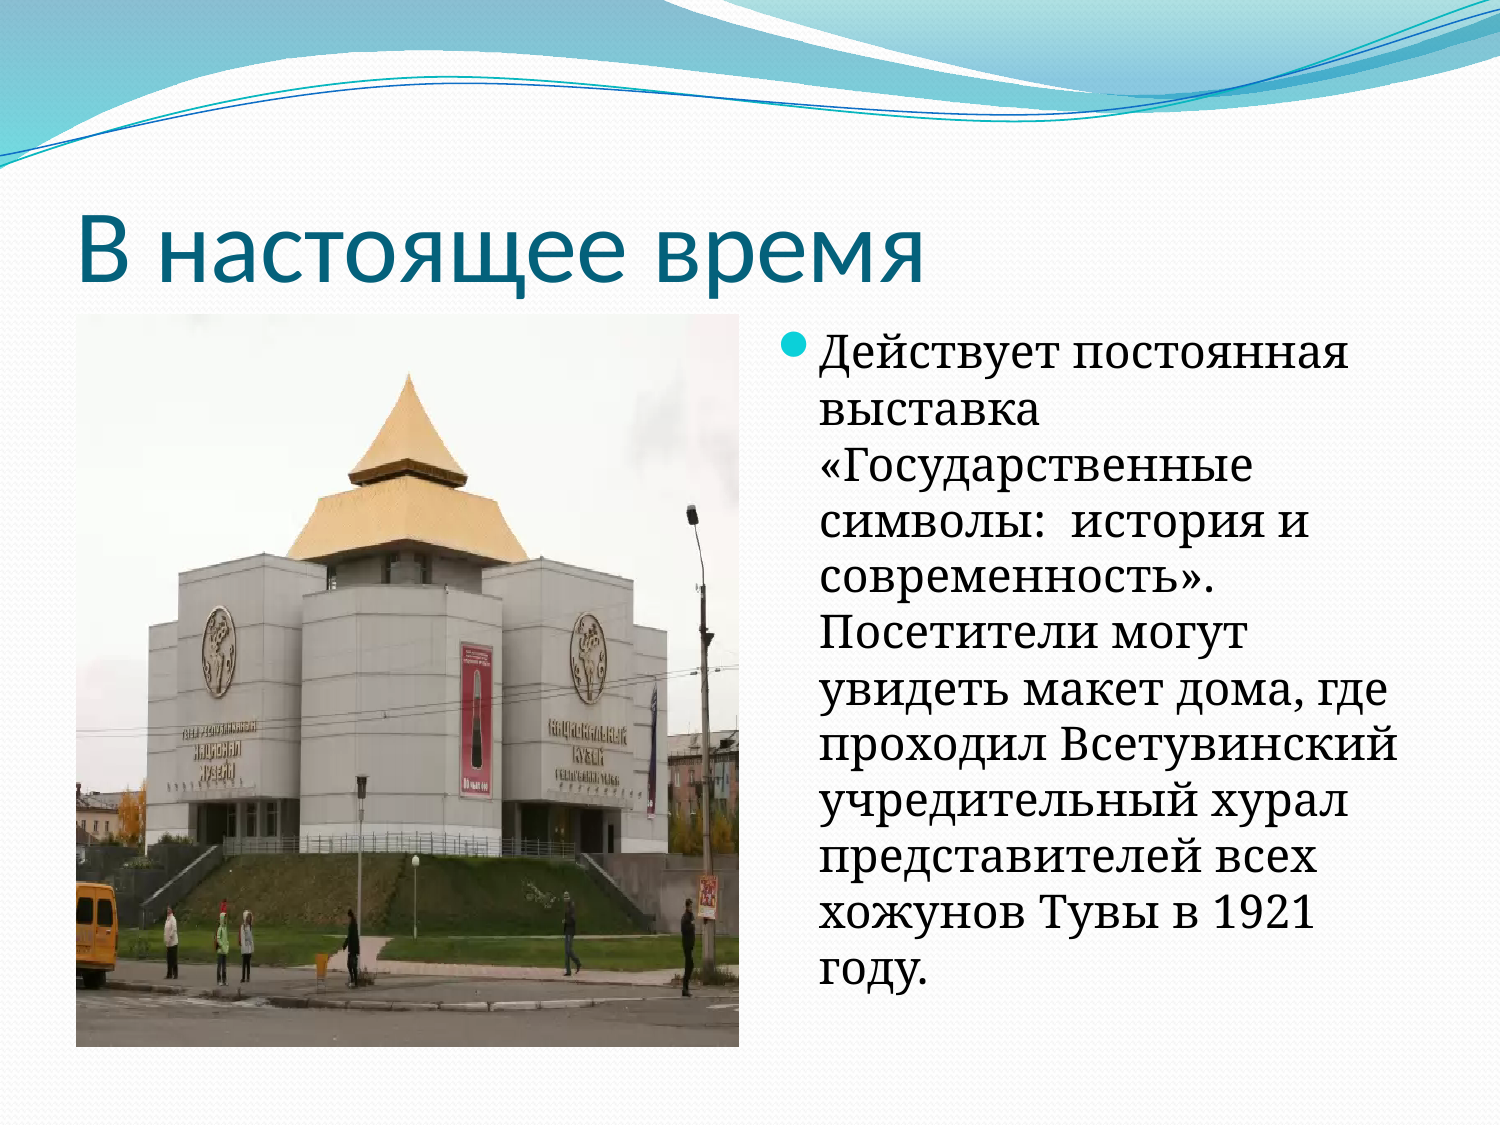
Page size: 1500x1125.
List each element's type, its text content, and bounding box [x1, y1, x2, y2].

picture [76, 314, 739, 1047]
title В настоящее время [75, 115, 1425, 303]
list Действует постоянная выставка «Государственные символы: история и современность». Посетители могут увидеть макет дома, где проходил Всетувинский учредительный хурал представителей всех хожунов Тувы в 1921 году. [762, 314, 1425, 1043]
